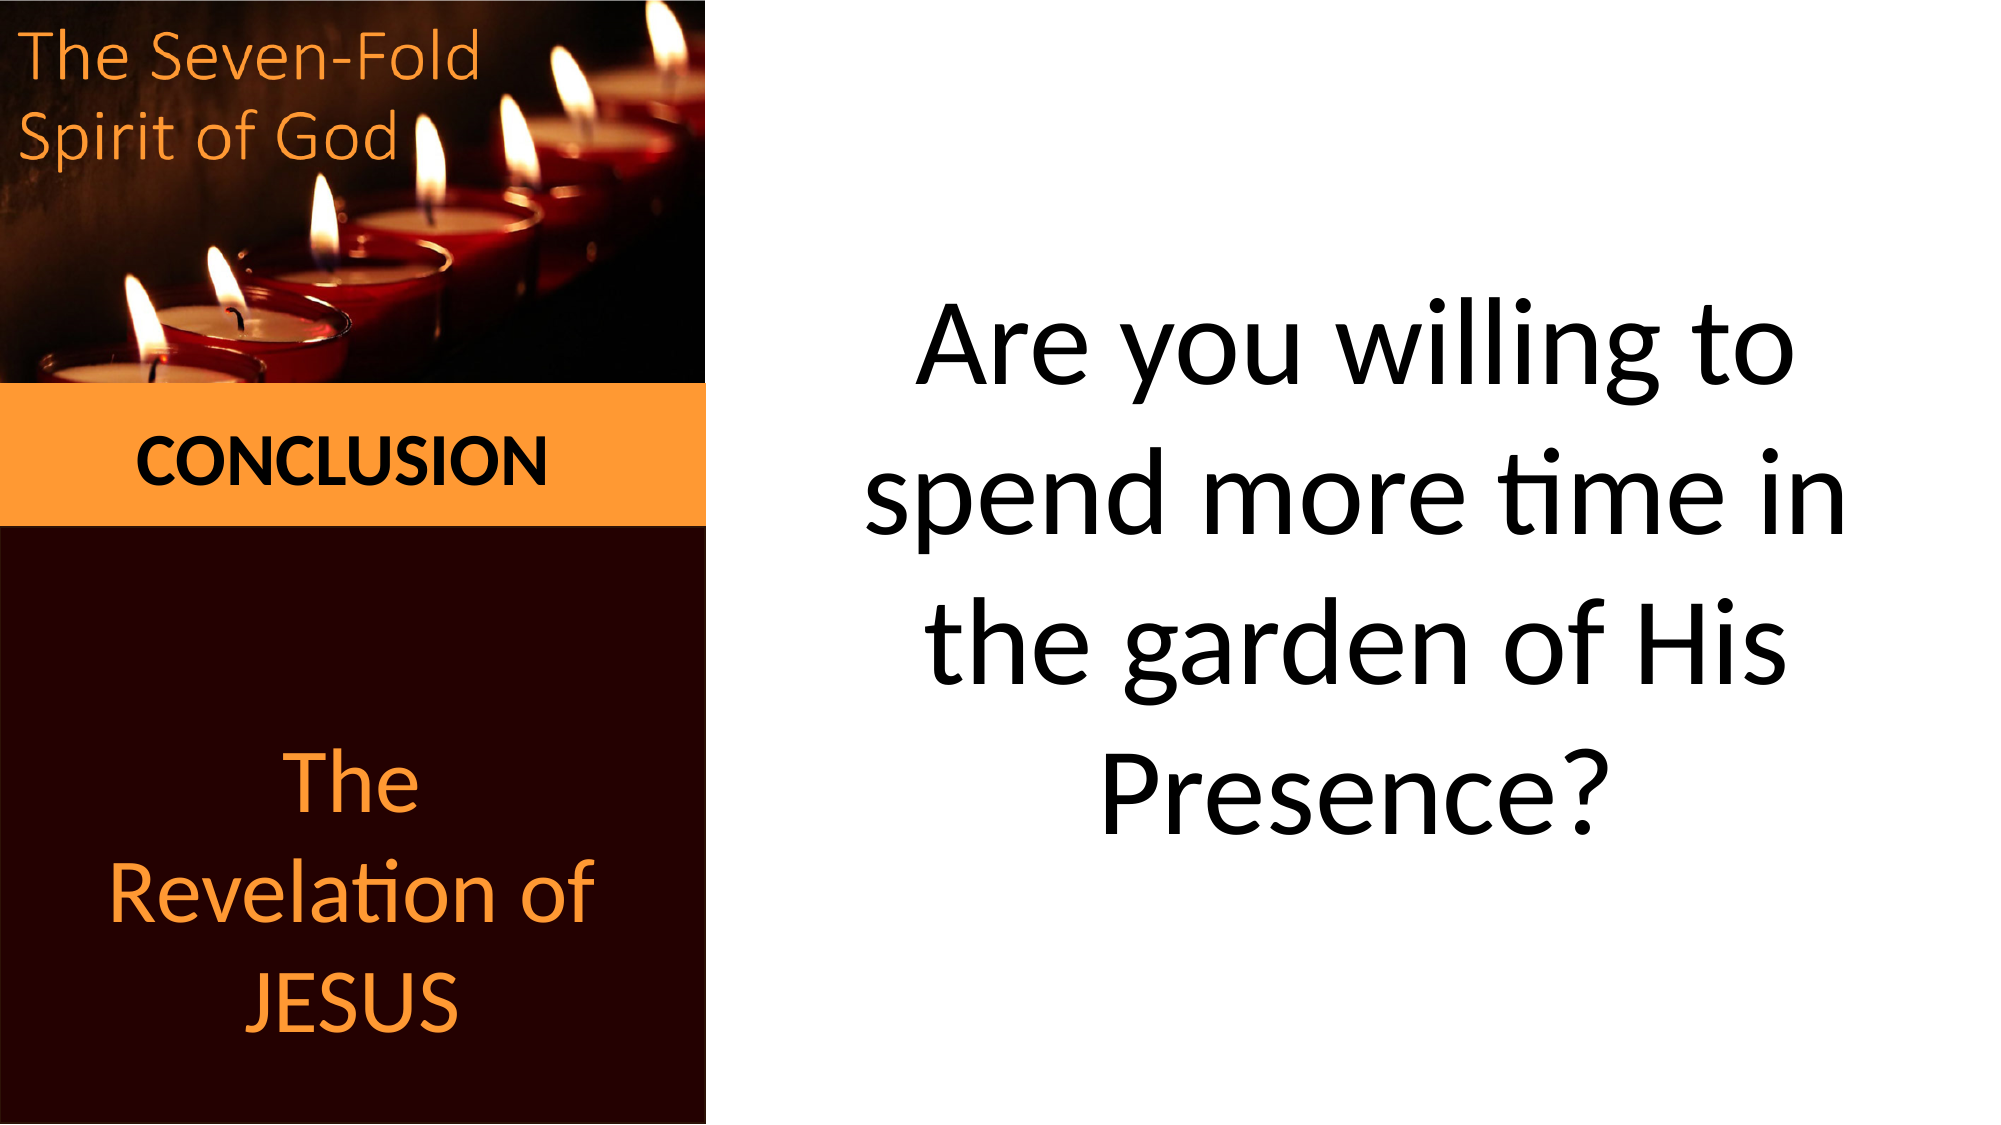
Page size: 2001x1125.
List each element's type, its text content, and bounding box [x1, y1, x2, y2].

picture [0, 0, 705, 383]
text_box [0, 527, 705, 1123]
text_box Are you willing to spend more time in the garden of His Presence? [814, 251, 1900, 867]
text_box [0, 383, 705, 527]
